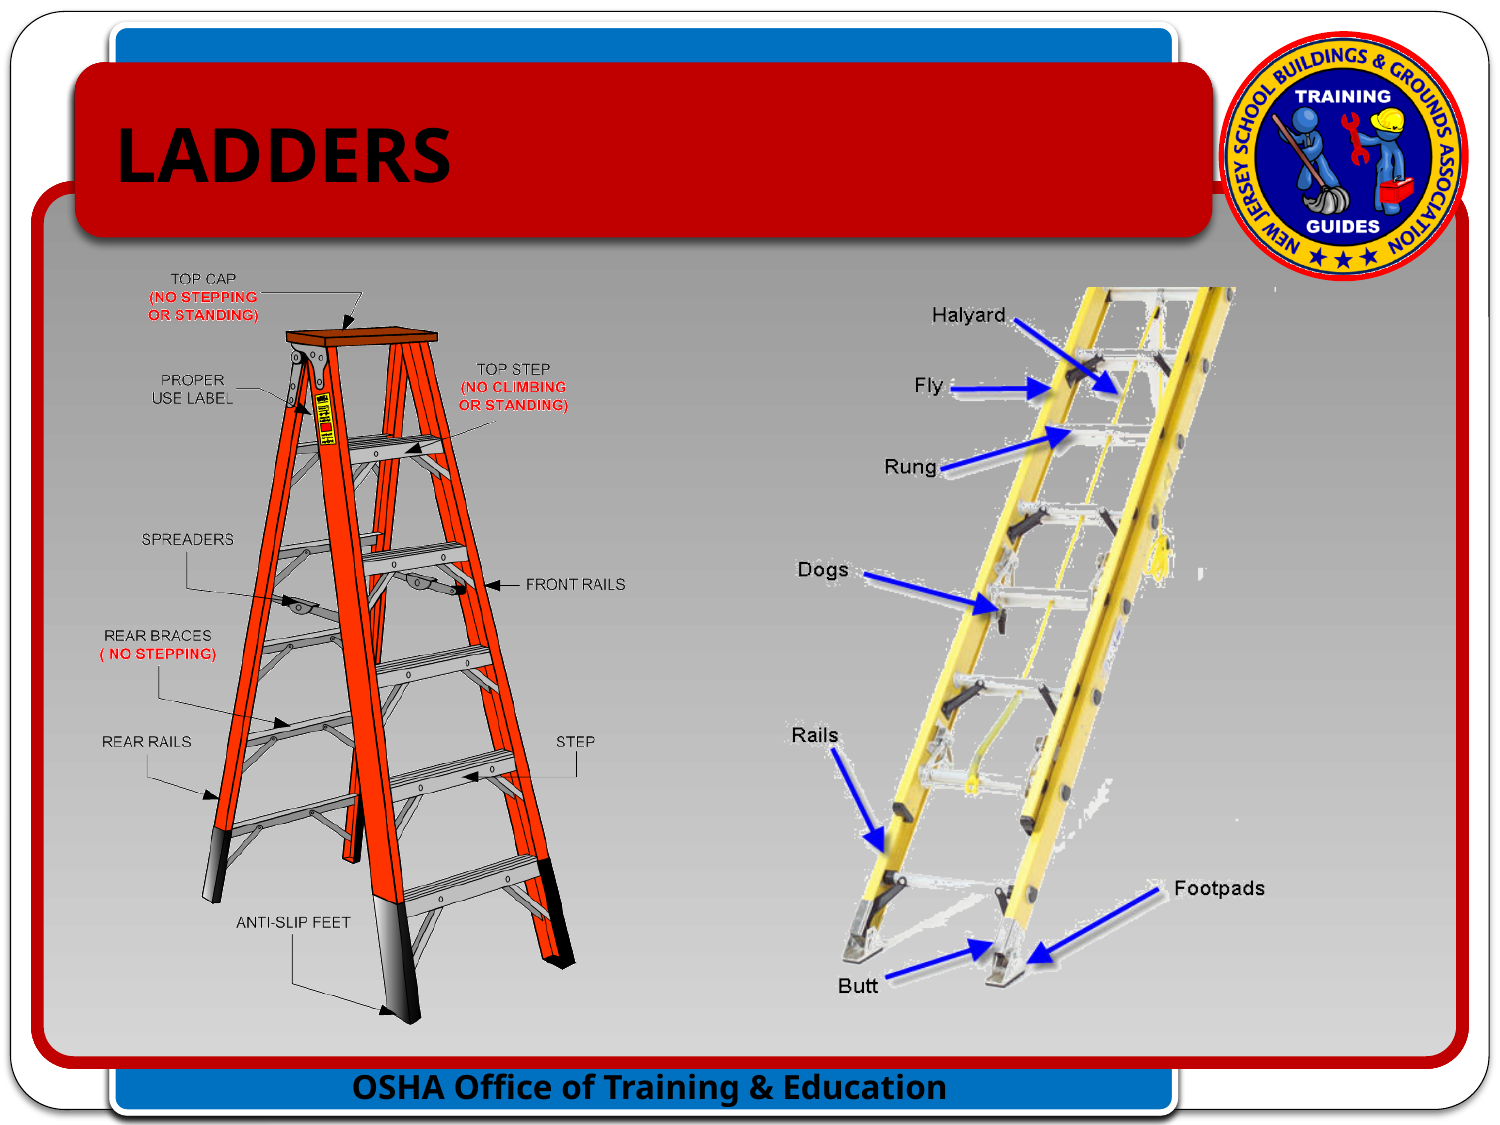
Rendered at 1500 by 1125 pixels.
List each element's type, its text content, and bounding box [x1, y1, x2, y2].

picture [1224, 37, 1462, 275]
picture [99, 268, 626, 1026]
picture [774, 287, 1277, 1046]
title LADDERS [99, 75, 1188, 213]
